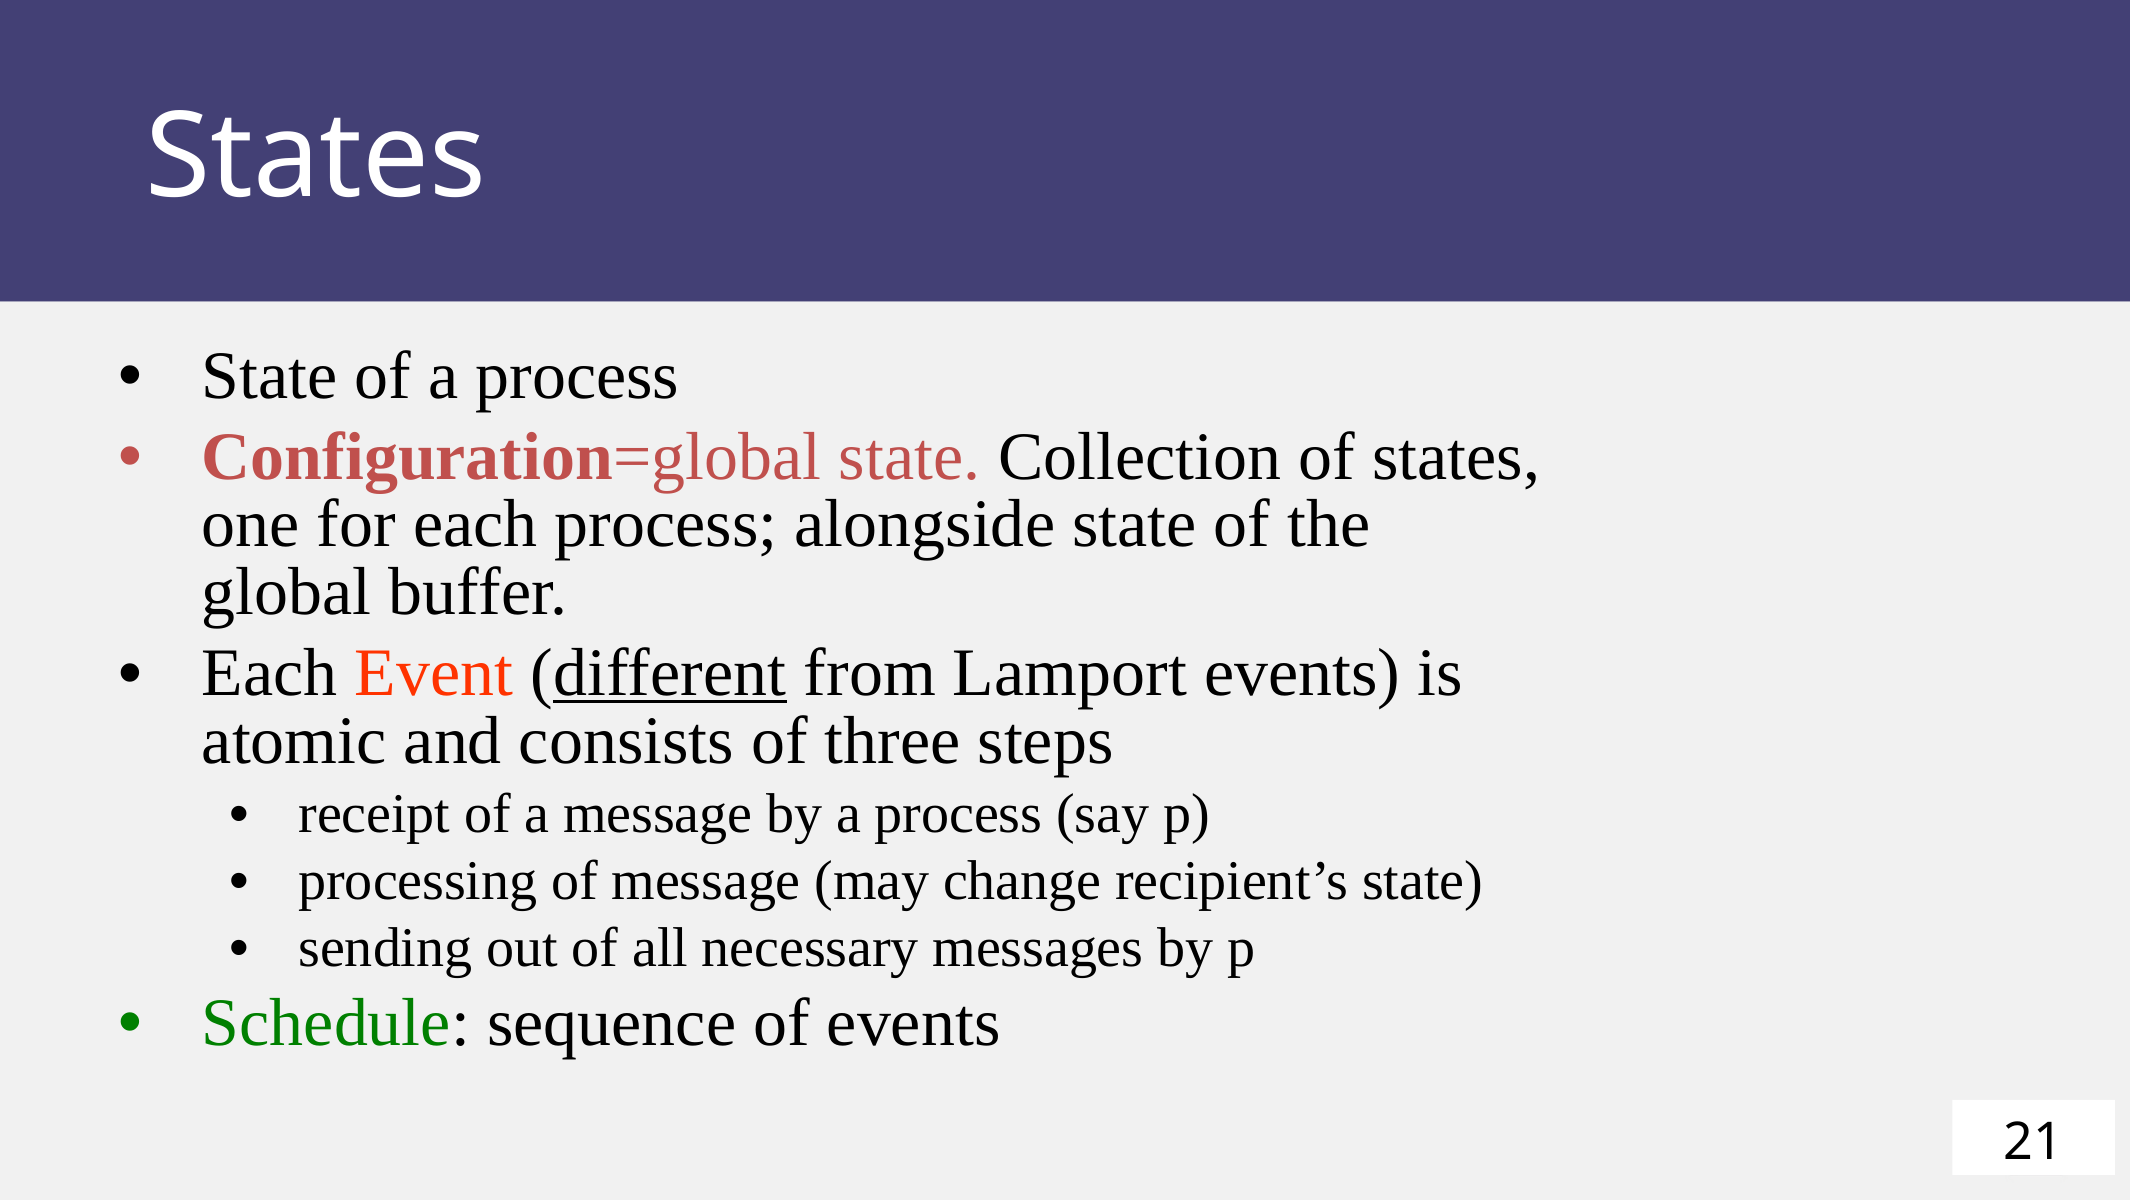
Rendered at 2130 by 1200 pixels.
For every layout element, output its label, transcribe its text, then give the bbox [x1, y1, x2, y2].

text_box States [124, 66, 2042, 249]
text_box 21 [1952, 1099, 2115, 1175]
picture [0, 0, 2130, 1200]
list State of a process Configuration=global state. Collection of states, one for each process; alongside state of the global buffer. Each Event (different from Lamport events) is atomic and consists of three steps receipt of a message by a process (say p) processing of message (may change recipient’s state) sending out of all necessary messages by p Schedule: sequence of events [97, 333, 1580, 1072]
